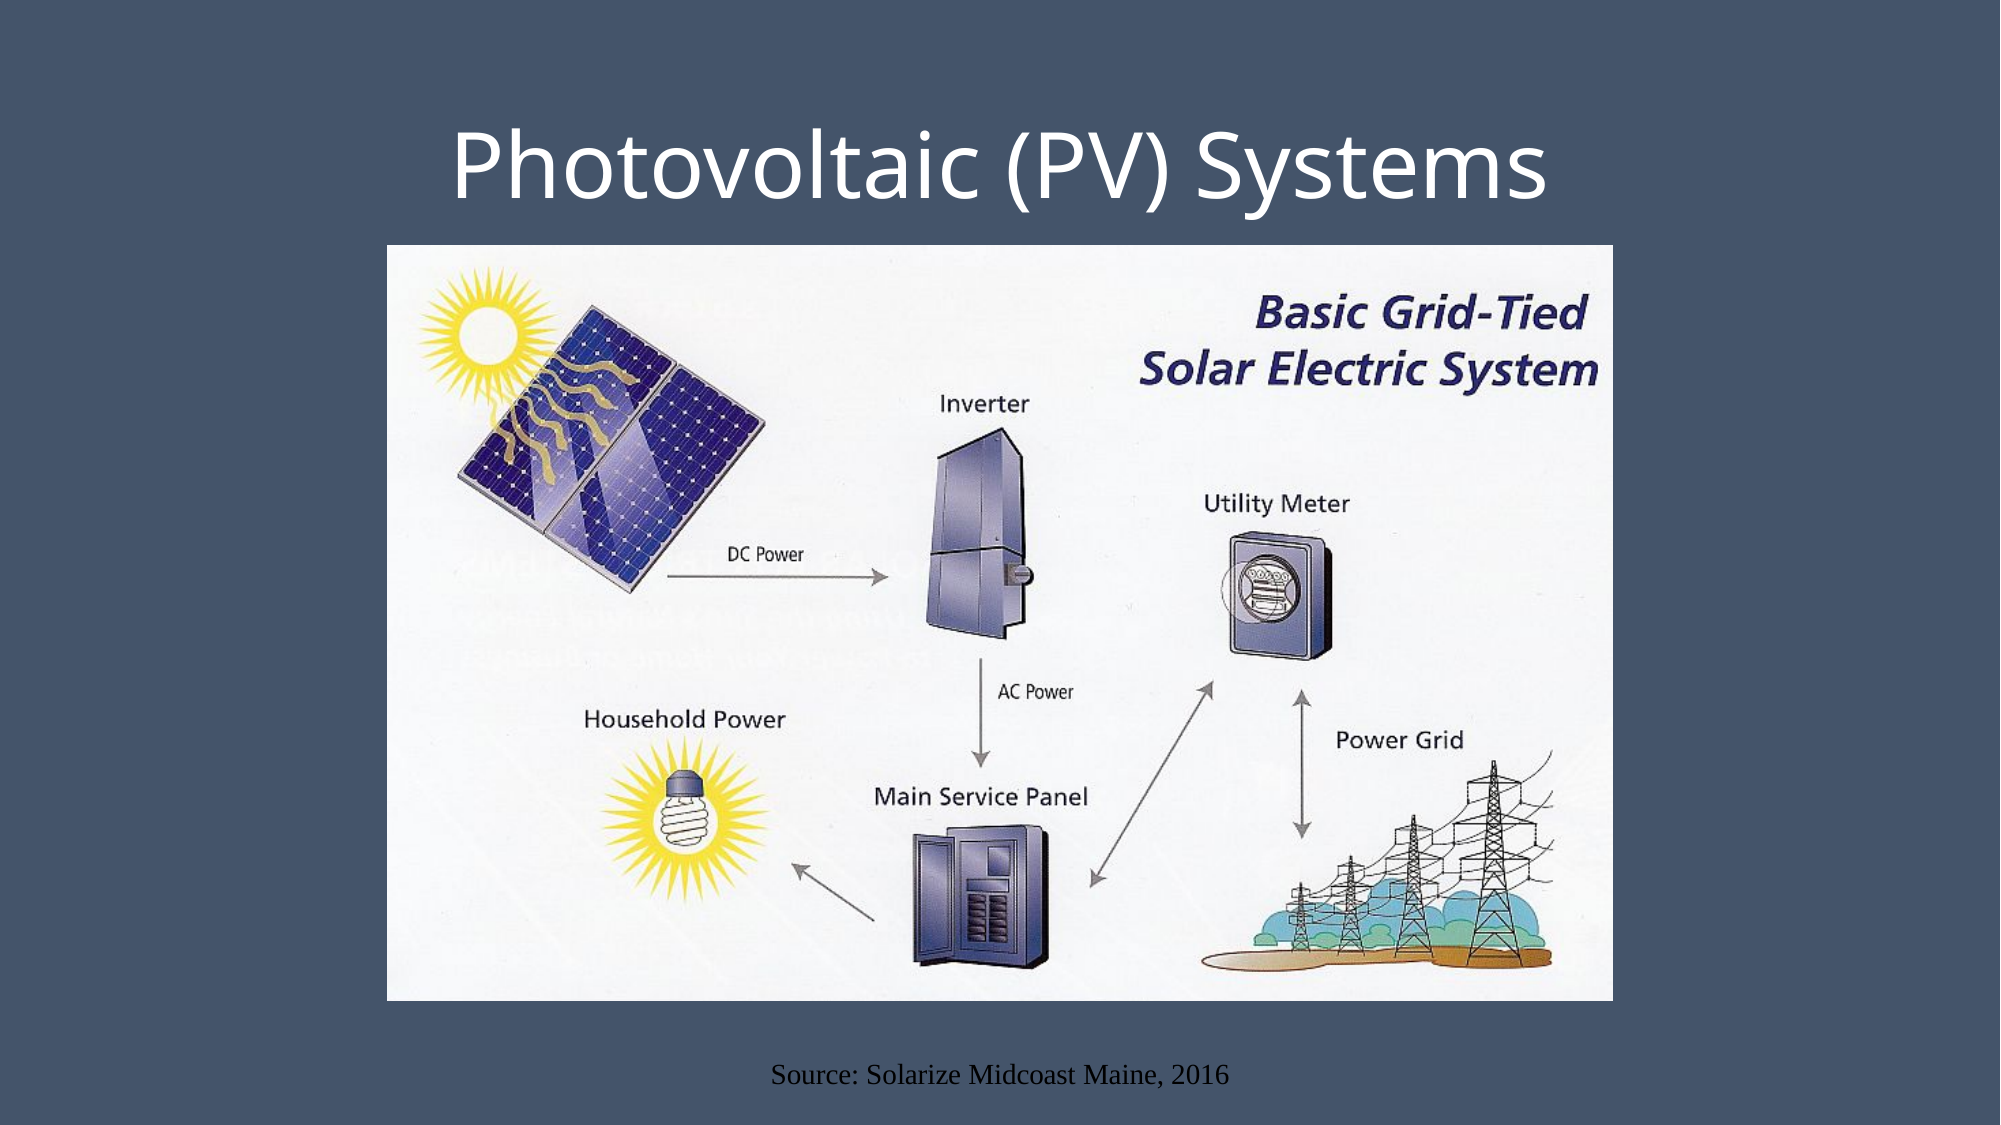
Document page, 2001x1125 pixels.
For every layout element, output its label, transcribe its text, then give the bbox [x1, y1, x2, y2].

title Photovoltaic (PV) Systems [137, 59, 1863, 278]
picture [386, 245, 1613, 1001]
footer Source: Solarize Midcoast Maine, 2016 [662, 1042, 1338, 1103]
